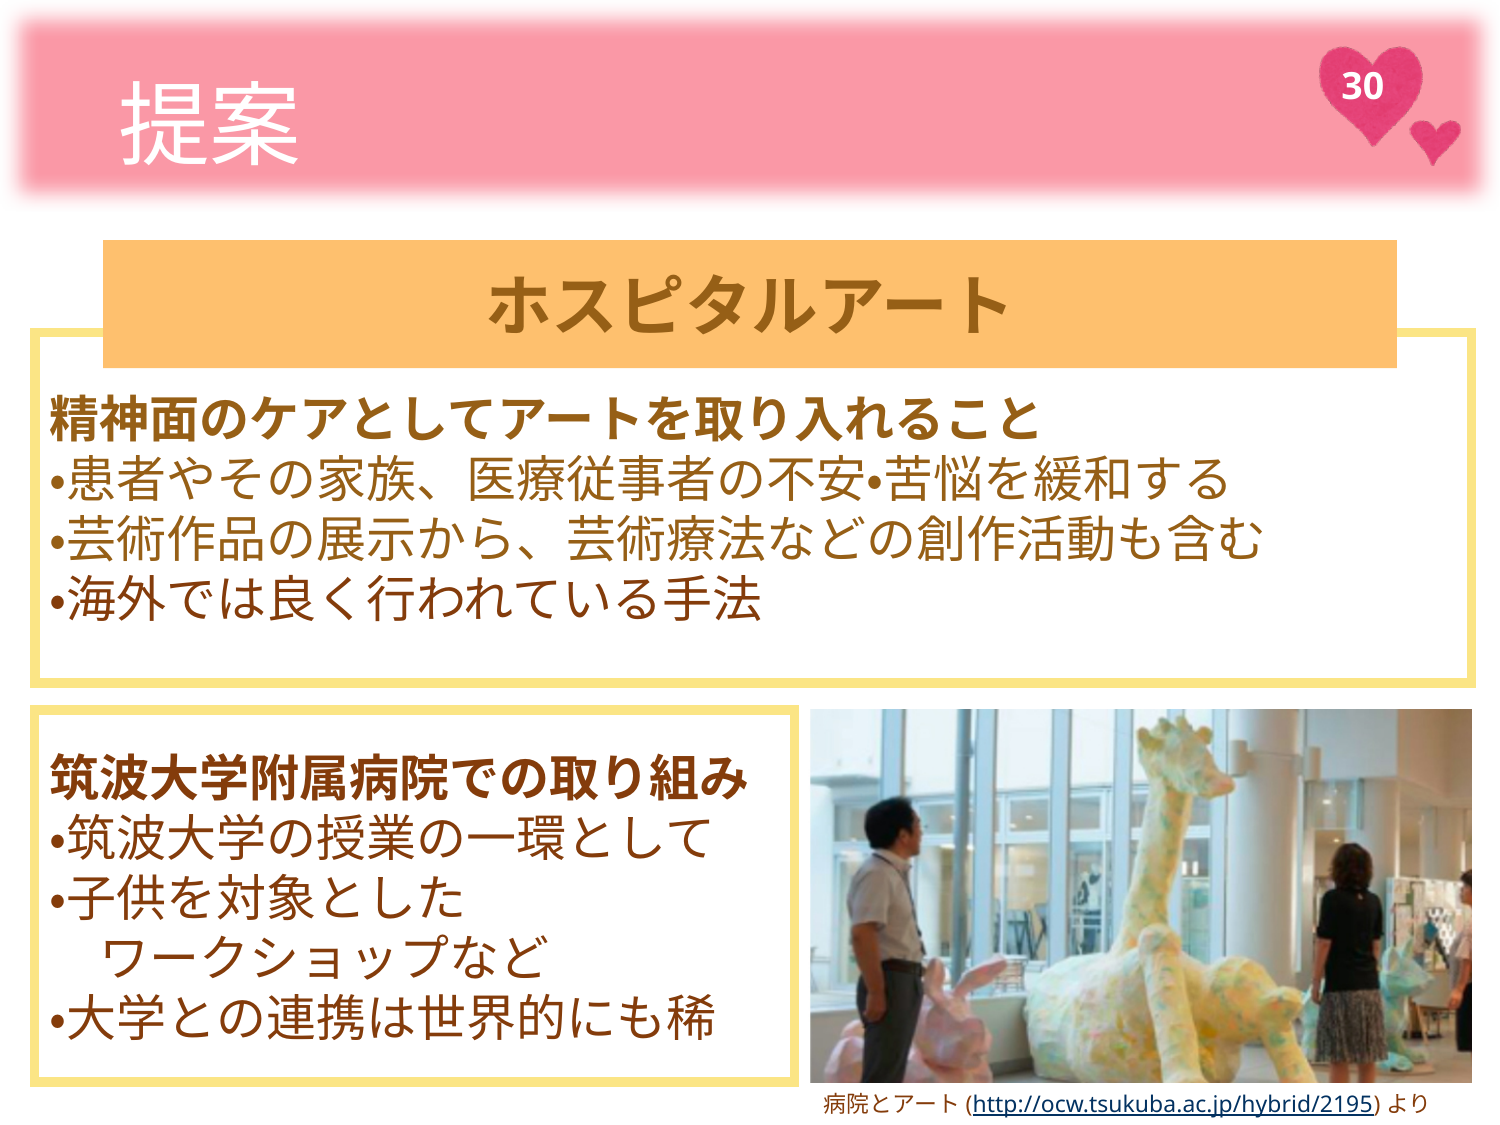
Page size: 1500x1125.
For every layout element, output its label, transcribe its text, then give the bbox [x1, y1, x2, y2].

picture [808, 709, 1472, 1083]
picture [1312, 29, 1475, 192]
title 提案 [103, 59, 1397, 198]
text_box 筑波大学附属病院での取り組み ・筑波大学の授業の一環として ・子供を対象とした ワークショップなど ・大学との連携は世界的にも稀 [34, 709, 795, 1083]
text_box 精神面のケアとしてアートを取り入れること ・患者やその家族、医療従事者の不安・苦悩を緩和する ・芸術作品の展示から、芸術療法などの創作活動も含む ・海外では良く行われている手法 [34, 331, 1473, 684]
text_box ホスピタルアート [102, 239, 1398, 369]
text_box 病院とアート(http://ocw.tsukuba.ac.jp/hybrid/2195)より [808, 1083, 1472, 1125]
